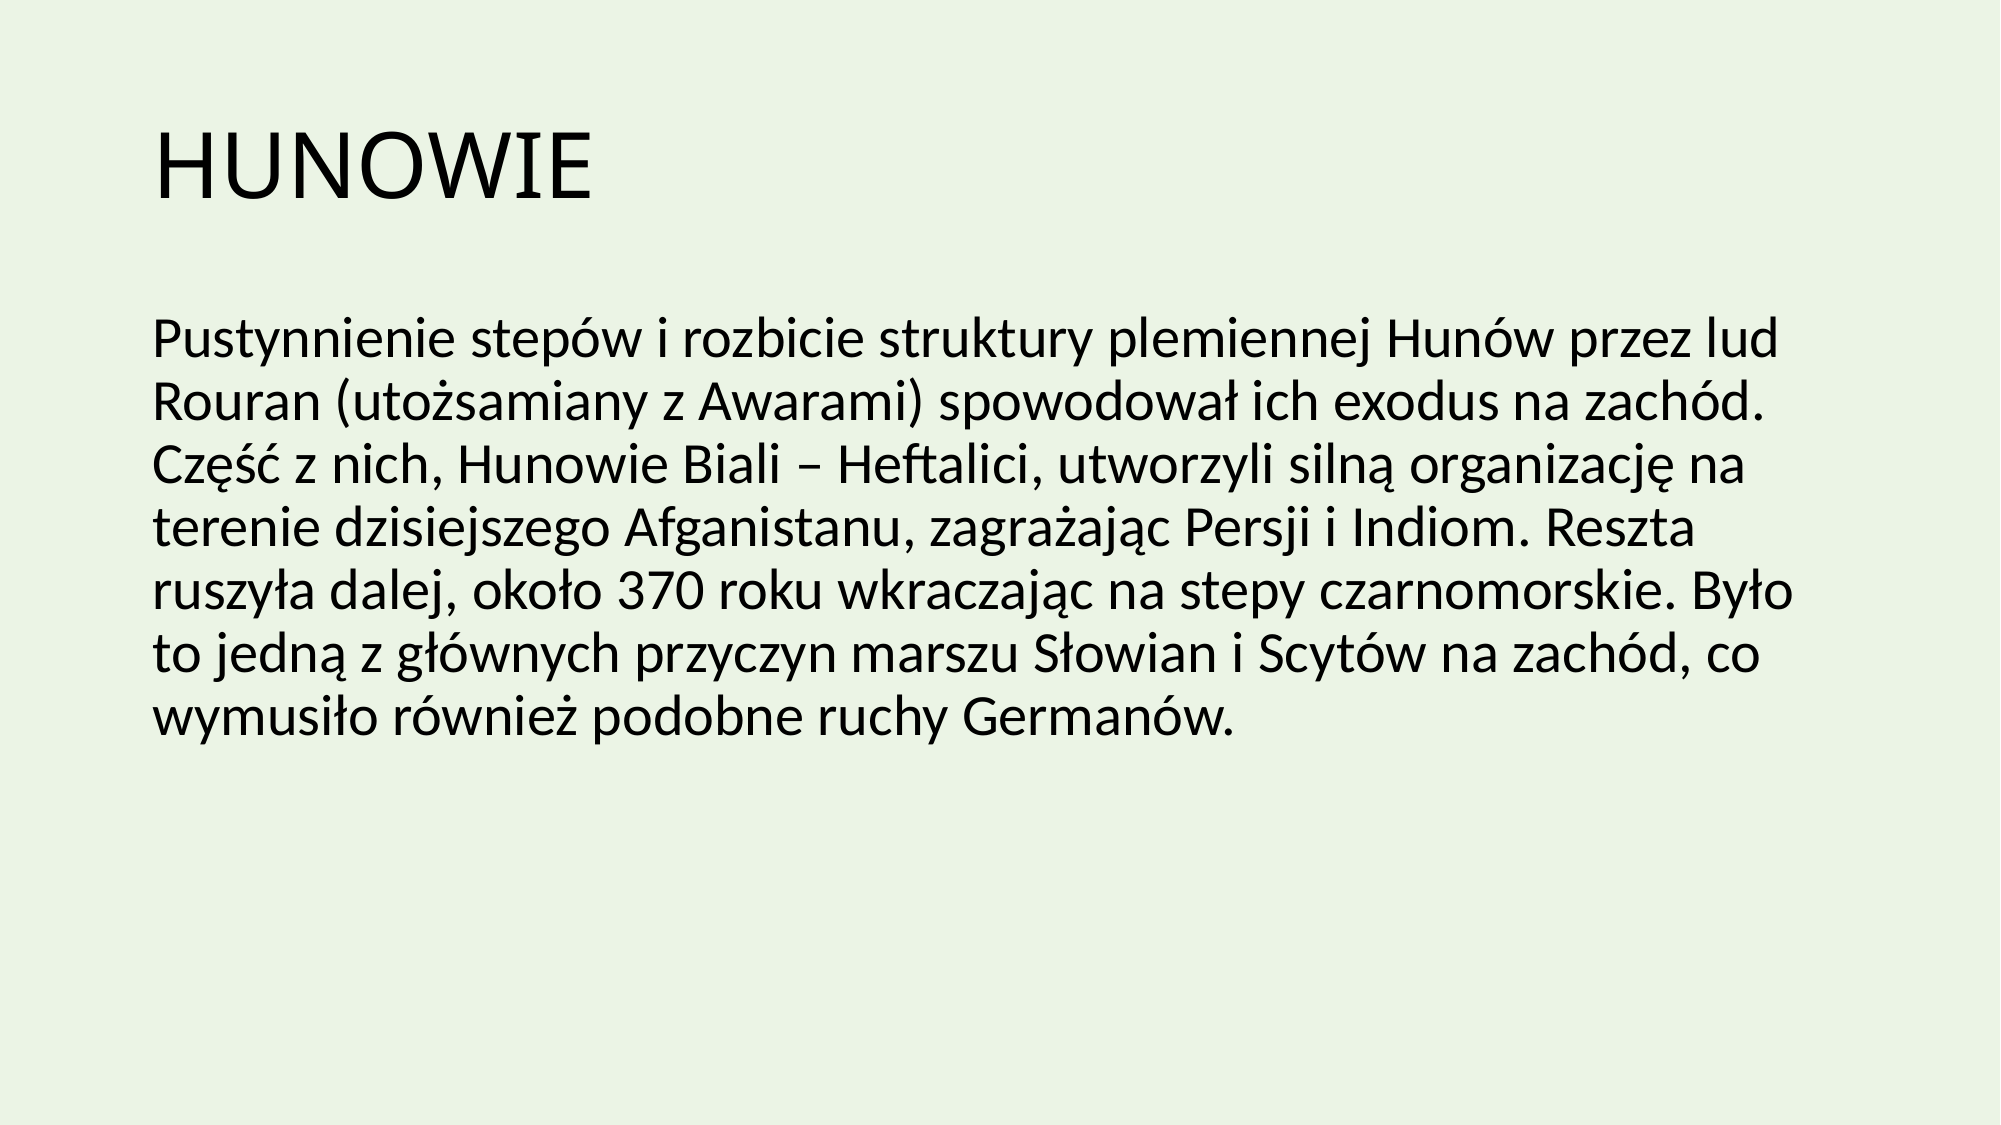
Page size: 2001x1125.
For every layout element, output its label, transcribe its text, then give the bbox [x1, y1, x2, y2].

list Pustynnienie stepów i rozbicie struktury plemiennej Hunów przez lud Rouran (utożsamiany z Awarami) spowodował ich exodus na zachód. Część z nich, Hunowie Biali – Heftalici, utworzyli silną organizację na terenie dzisiejszego Afganistanu, zagrażając Persji i Indiom. Reszta ruszyła dalej, około 370 roku wkraczając na stepy czarnomorskie. Było to jedną z głównych przyczyn marszu Słowian i Scytów na zachód, co wymusiło również podobne ruchy Germanów. [137, 299, 1863, 1014]
title HUNOWIE [137, 59, 1863, 278]
